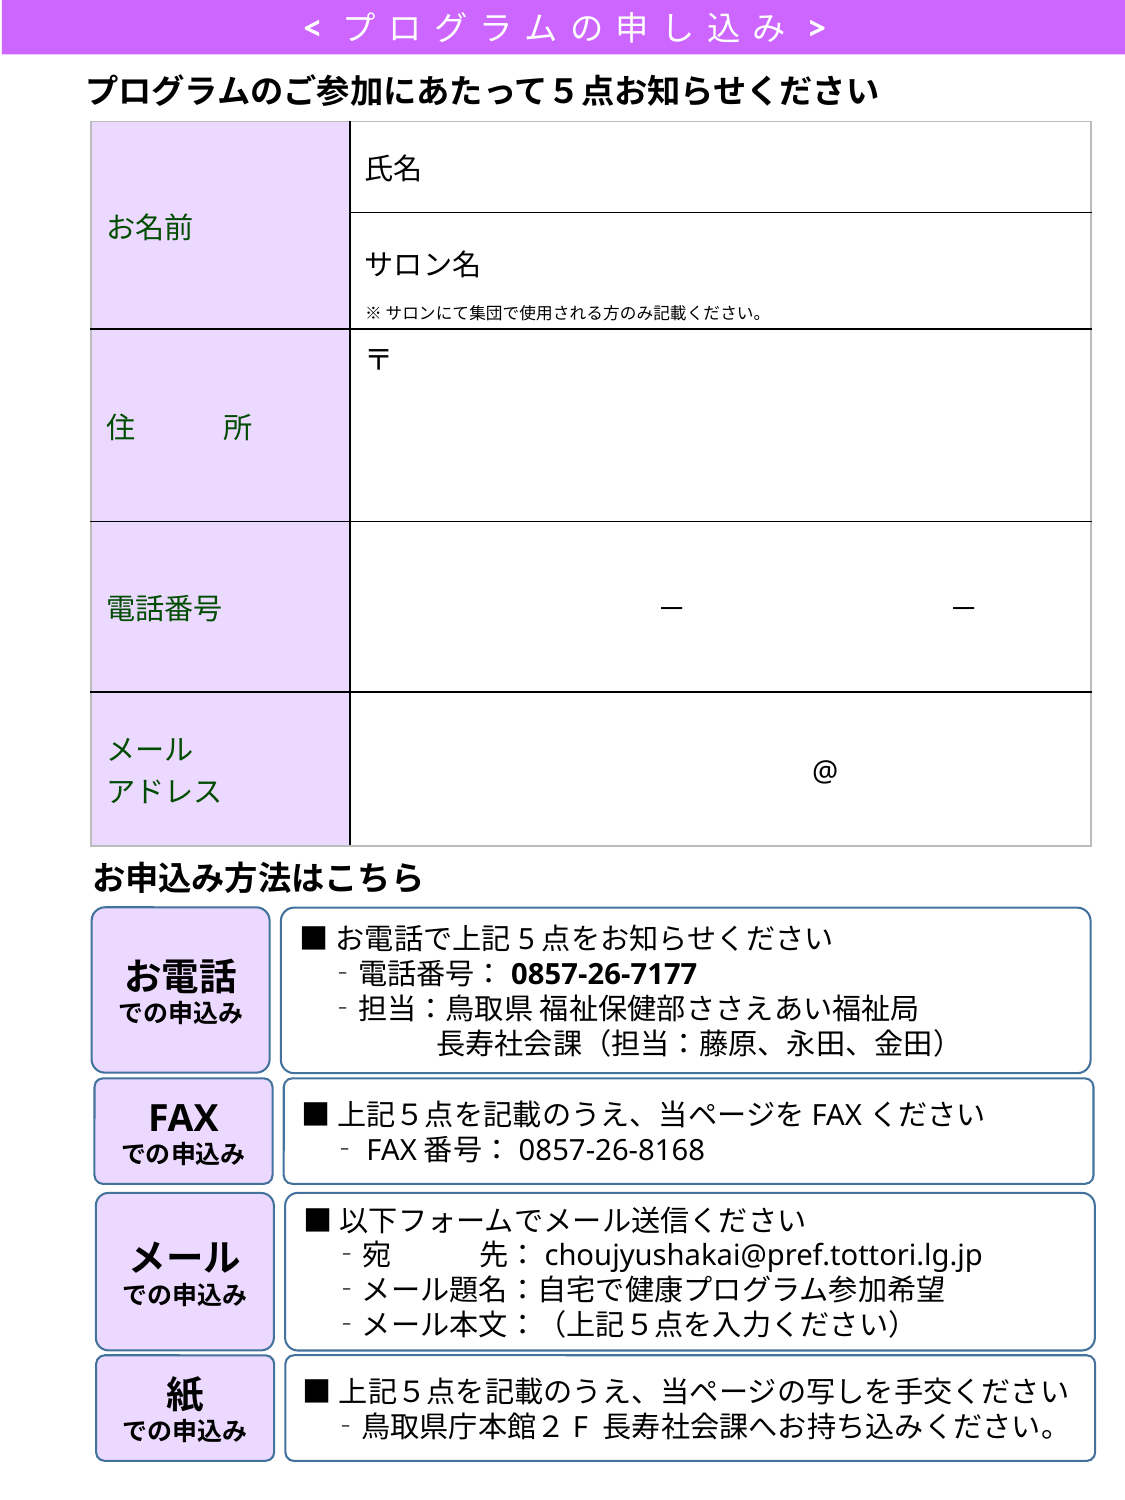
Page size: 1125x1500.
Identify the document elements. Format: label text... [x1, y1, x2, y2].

table_cell メール アドレス [92, 693, 349, 845]
text_box メール での申込み [94, 1191, 275, 1352]
table_header 氏名 [351, 122, 1090, 212]
text_box お電話 での申込み [90, 906, 271, 1074]
table_cell － － [351, 522, 1090, 691]
text_box ■以下フォームでメール送信ください ‐宛 先：choujyushakai@pref.tottori.lg.jp ‐メール題名：自宅で健康プログラム参加希望 ‐メール本文：（上記５点を入力ください） [284, 1191, 1096, 1352]
table_cell 住 所 [92, 330, 349, 521]
text_box <プログラムの申し込み> [1, 0, 1125, 55]
table_cell 電話番号 [92, 522, 349, 691]
text_box 紙 での申込み [95, 1354, 276, 1462]
text_box ※サロンにて集団で使用される方のみ記載ください。 [350, 295, 786, 330]
text_box ■上記５点を記載のうえ、当ページをFAXください ‐FAX番号：0857-26-8168 [282, 1077, 1095, 1185]
text_box FAX での申込み [93, 1077, 274, 1185]
text_box ■お電話で上記5点をお知らせください ‐電話番号：0857-26-7177 ‐担当：鳥取県 福祉保健部ささえあい福祉局 長寿社会課（担当：藤原、永田、金田） [279, 906, 1092, 1075]
text_box ■上記５点を記載のうえ、当ページの写しを手交ください ‐鳥取県庁本館２F 長寿社会課へお持ち込みください。 [284, 1354, 1097, 1462]
text_box お申込み方法はこちら [77, 850, 568, 905]
table_header お名前 [92, 122, 349, 328]
table_cell @ [351, 693, 1090, 845]
table_cell 〒 [351, 330, 1090, 521]
table_cell サロン名 [351, 213, 1090, 328]
text_box プログラムのご参加にあたって５点お知らせください [70, 63, 1124, 118]
